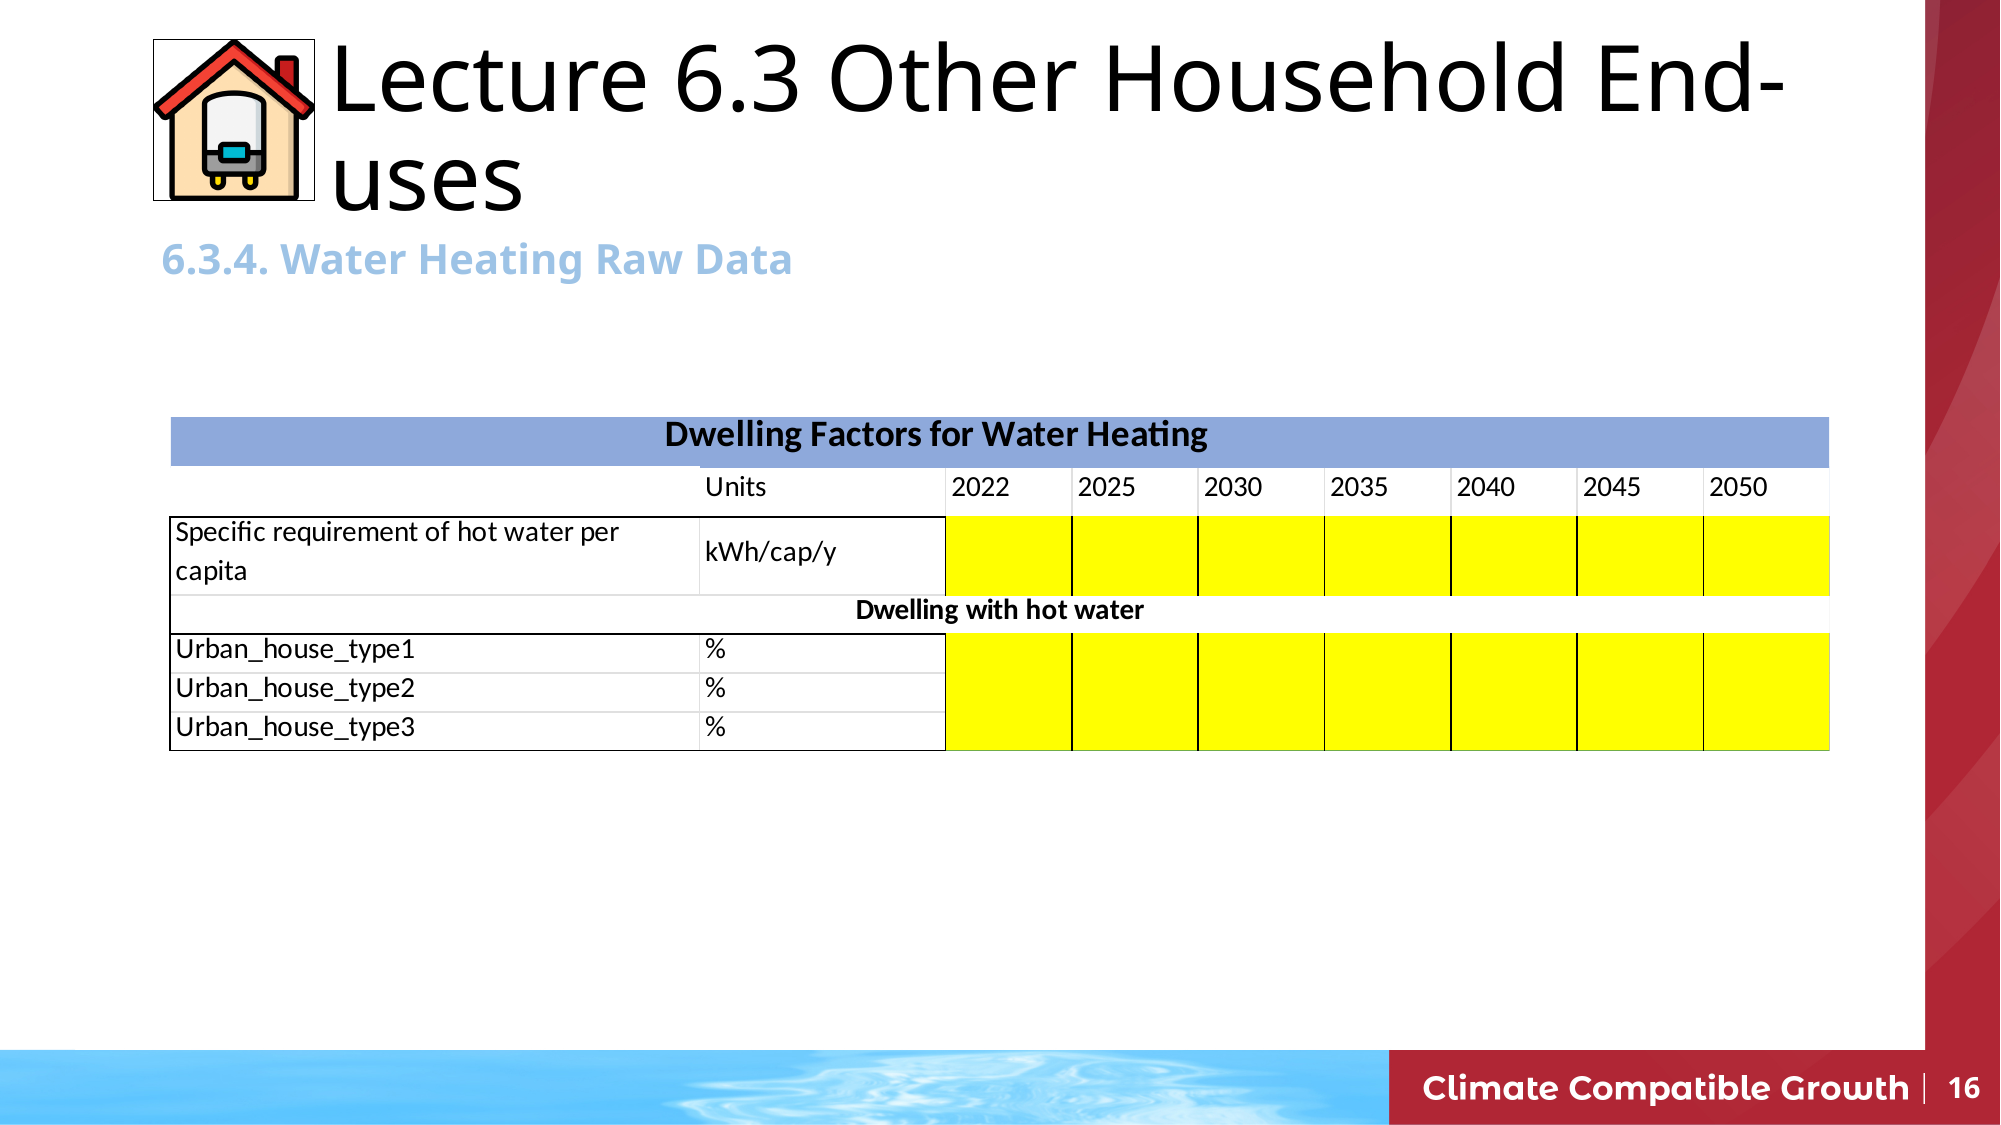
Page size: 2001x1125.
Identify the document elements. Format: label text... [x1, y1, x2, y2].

text_box 6.3.4. Water Heating Raw Data [146, 220, 1325, 291]
title Lecture 6.3 Other Household End-uses [314, 20, 1907, 238]
text_box 16 [1931, 1058, 1997, 1119]
picture [0, 0, 2000, 1125]
